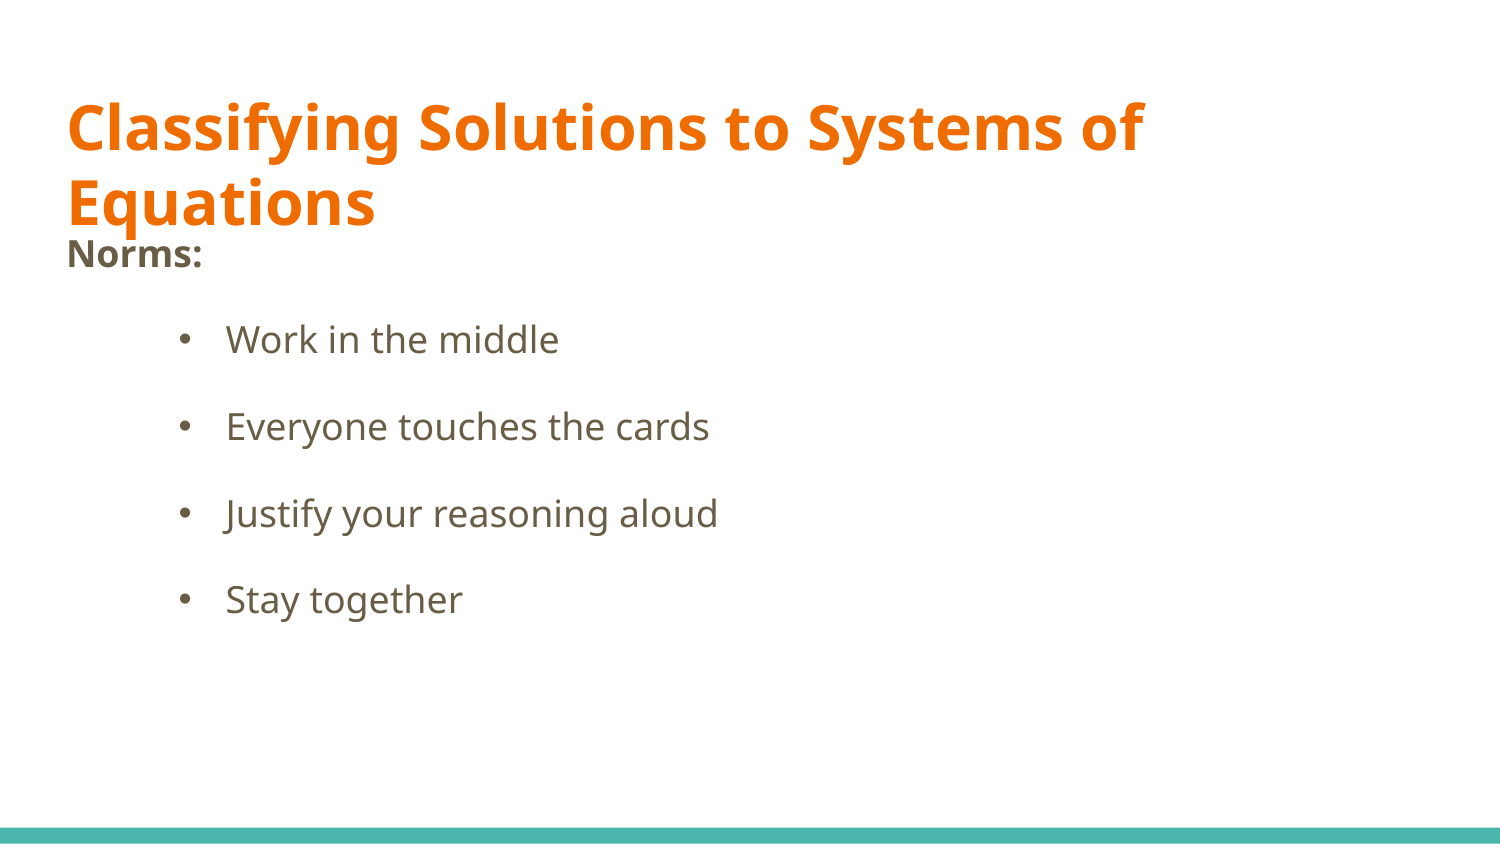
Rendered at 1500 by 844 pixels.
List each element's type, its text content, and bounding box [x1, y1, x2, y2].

list Norms: Work in the middle Everyone touches the cards Justify your reasoning aloud Stay together [51, 207, 1449, 750]
title Classifying Solutions to Systems of Equations [51, 72, 1449, 189]
